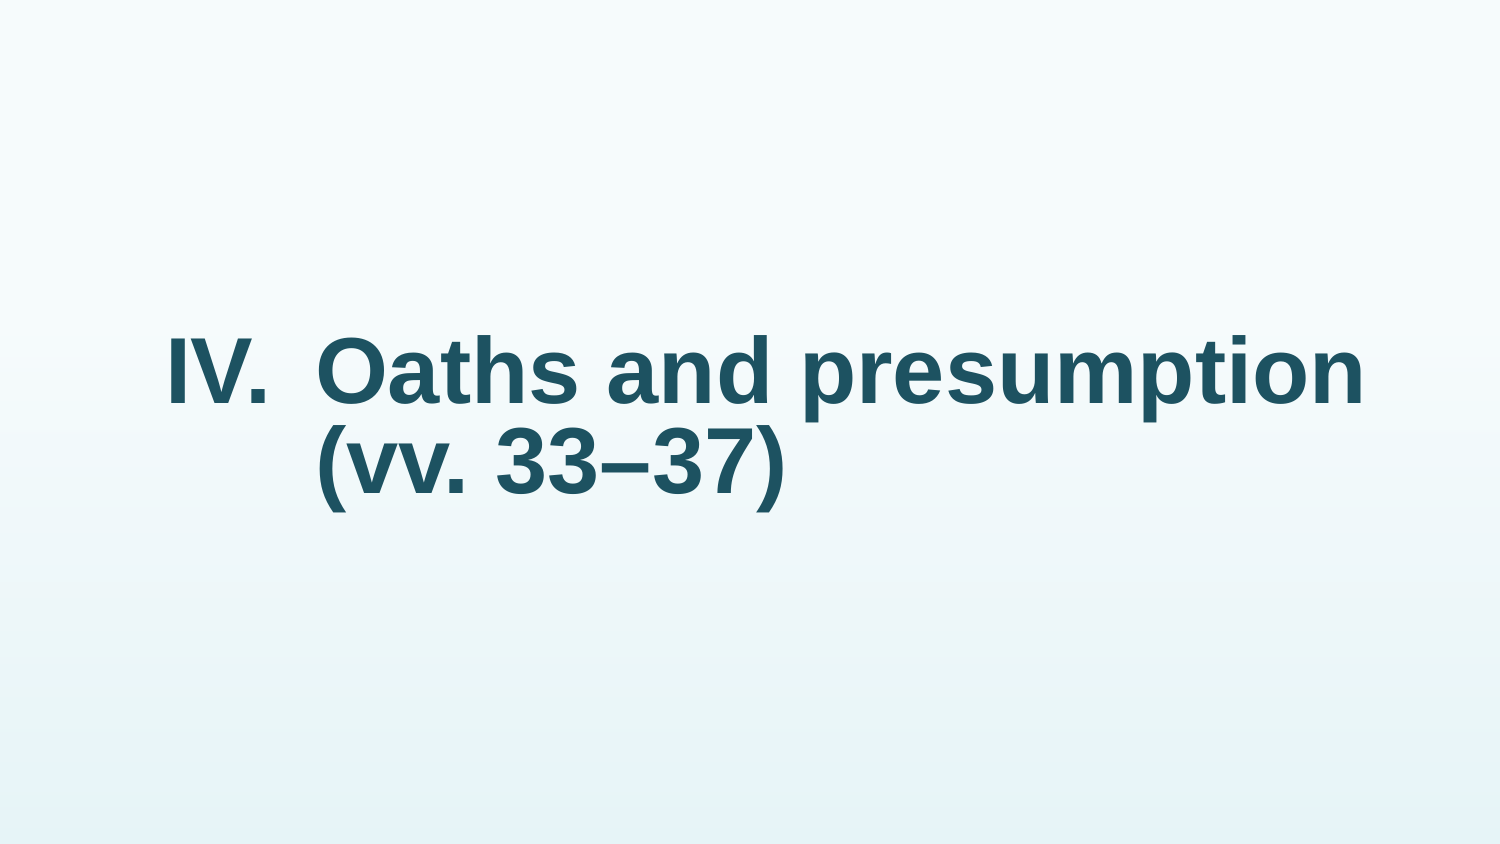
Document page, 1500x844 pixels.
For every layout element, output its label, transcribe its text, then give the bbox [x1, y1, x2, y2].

title IV. Oaths and presumption (vv. 33–37) [150, 334, 1423, 510]
